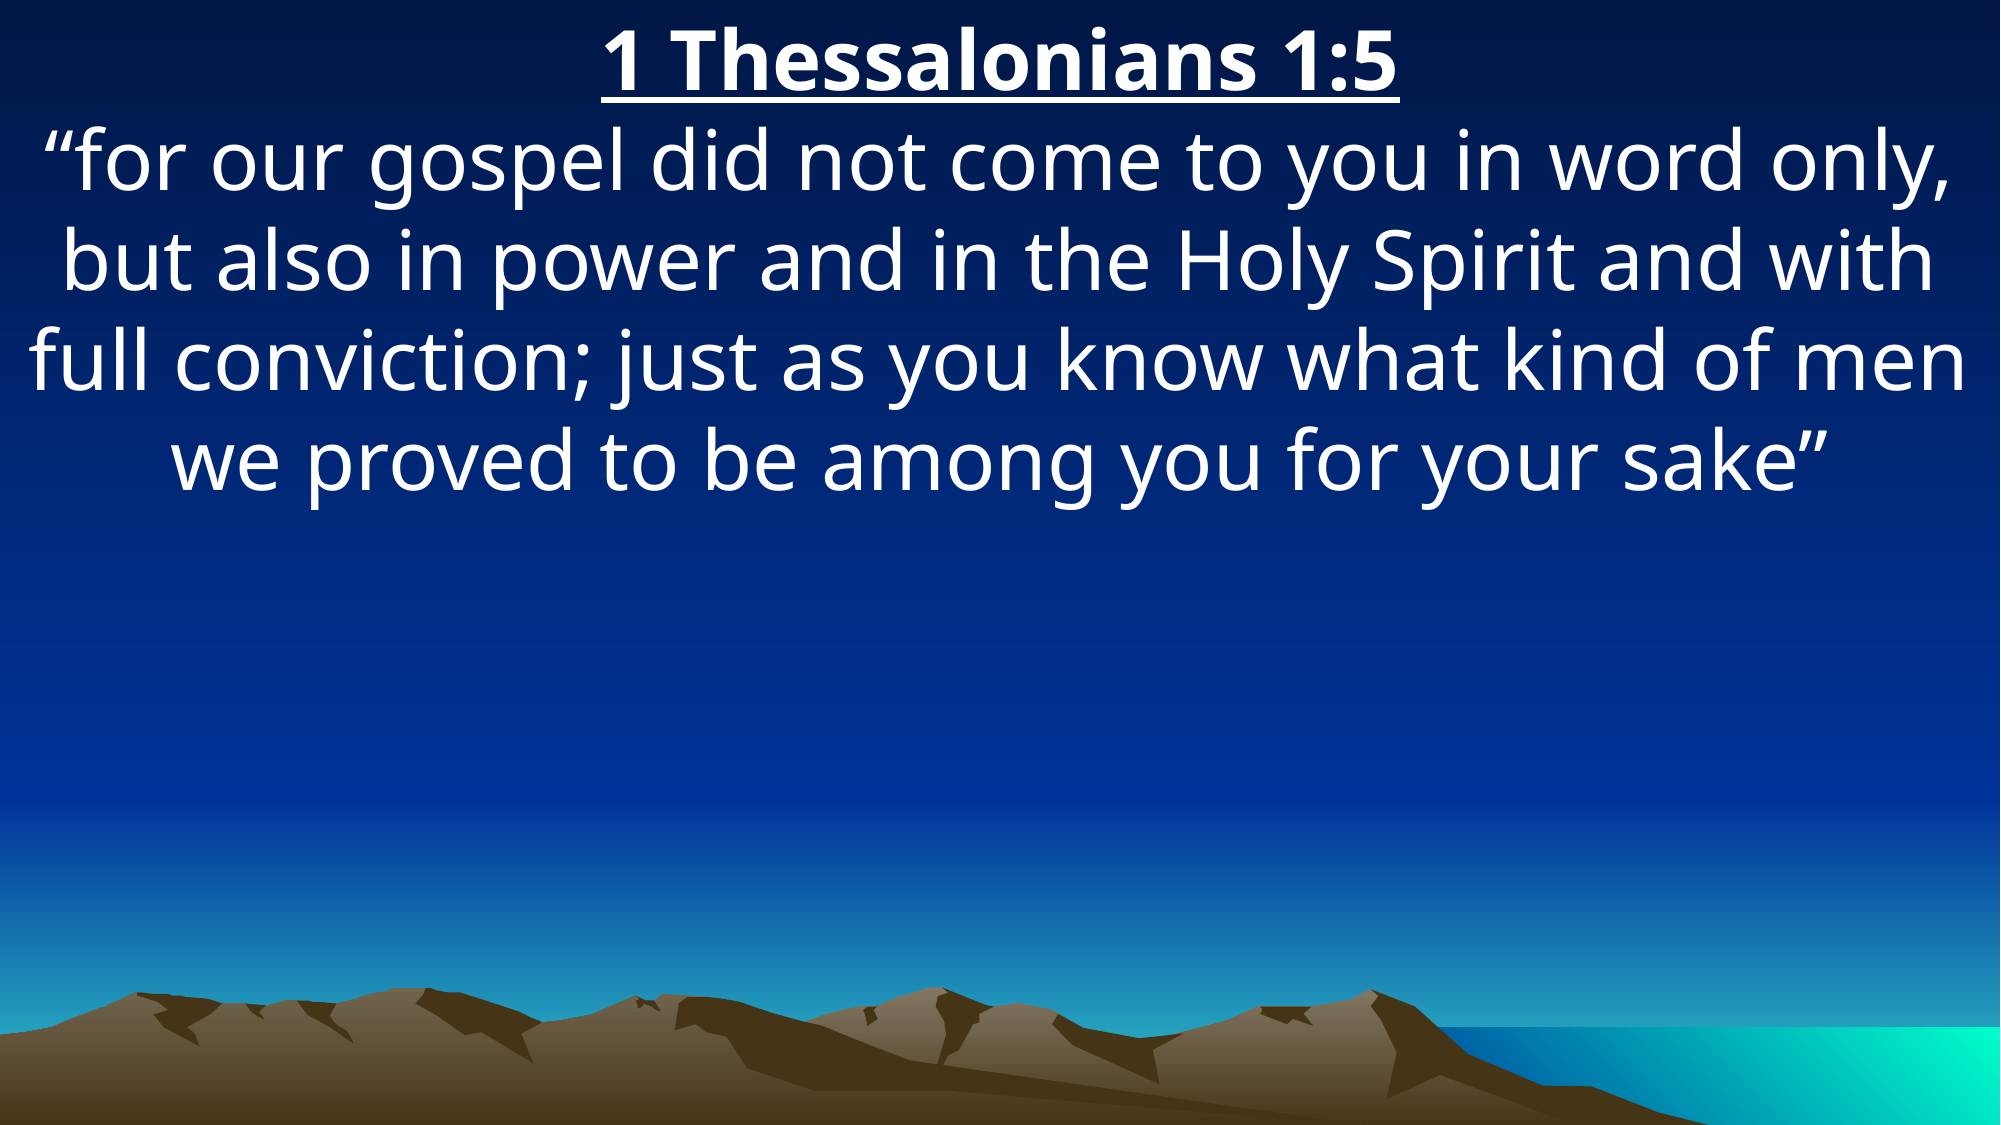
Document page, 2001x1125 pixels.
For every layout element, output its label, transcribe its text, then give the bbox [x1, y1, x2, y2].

text_box 1 Thessalonians 1:5 “for our gospel did not come to you in word only, but also in power and in the Holy Spirit and with full conviction; just as you know what kind of men we proved to be among you for your sake” [0, 0, 2000, 988]
